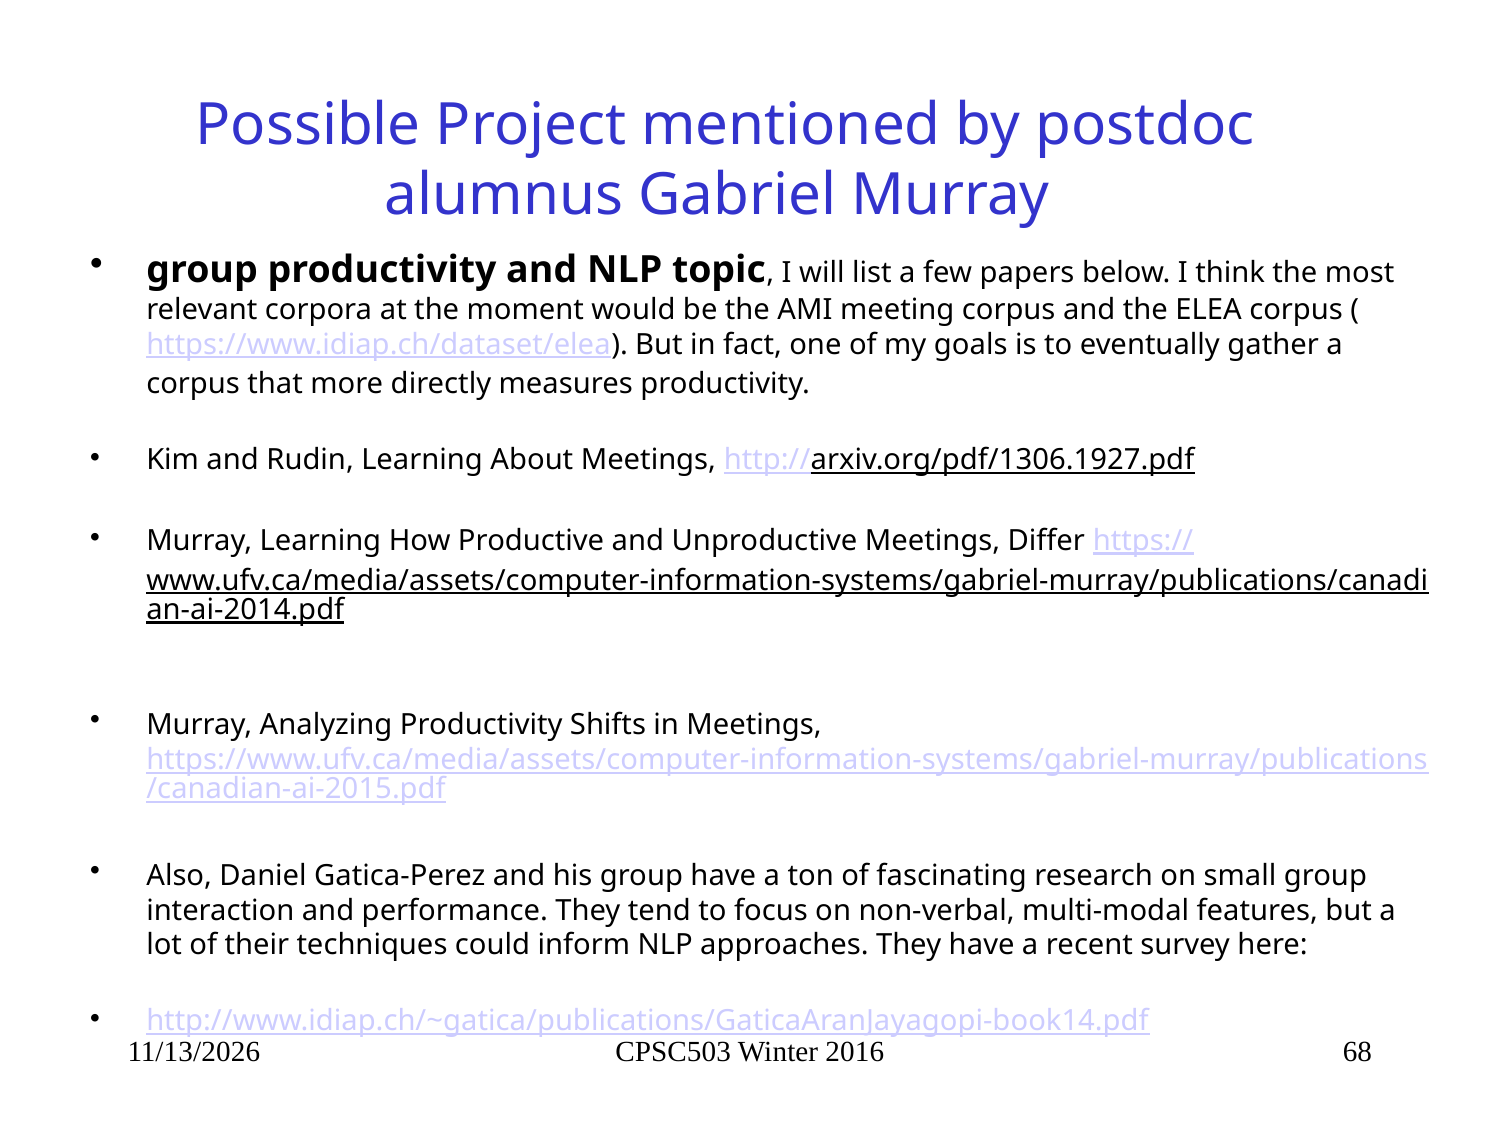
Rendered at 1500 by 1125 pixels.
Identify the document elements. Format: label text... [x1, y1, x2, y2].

slide_number 68 [1074, 1024, 1388, 1101]
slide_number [112, 1024, 426, 1101]
title Possible Project mentioned by postdoc alumnus Gabriel Murray [87, 62, 1363, 237]
list group productivity and NLP topic, I will list a few papers below. I think the most relevant corpora at the moment would be the AMI meeting corpus and the ELEA corpus (https://www.idiap.ch/dataset/elea). But in fact, one of my goals is to eventually gather a corpus that more directly measures productivity. Kim and Rudin, Learning About Meetings, http://arxiv.org/pdf/1306.1927.pdf Murray, Learning How Productive and Unproductive Meetings, Differ https://www.ufv.ca/media/assets/computer-information-systems/gabriel-murray/publications/canadian-ai-2014.pdf Murray, Analyzing Productivity Shifts in Meetings, https://www.ufv.ca/media/assets/computer-information-systems/gabriel-murray/publications/canadian-ai-2015.pdf Also, Daniel Gatica-Perez and his group have a ton of fascinating research on small group interaction and performance. They tend to focus on non-verbal, multi-modal features, but a lot of their techniques could inform NLP approaches. They have a recent survey here: http://www.idiap.ch/~gatica/publications/GaticaAranJayagopi-book14.pdf [74, 237, 1451, 1051]
footer CPSC503 Winter 2016 [512, 1024, 988, 1101]
